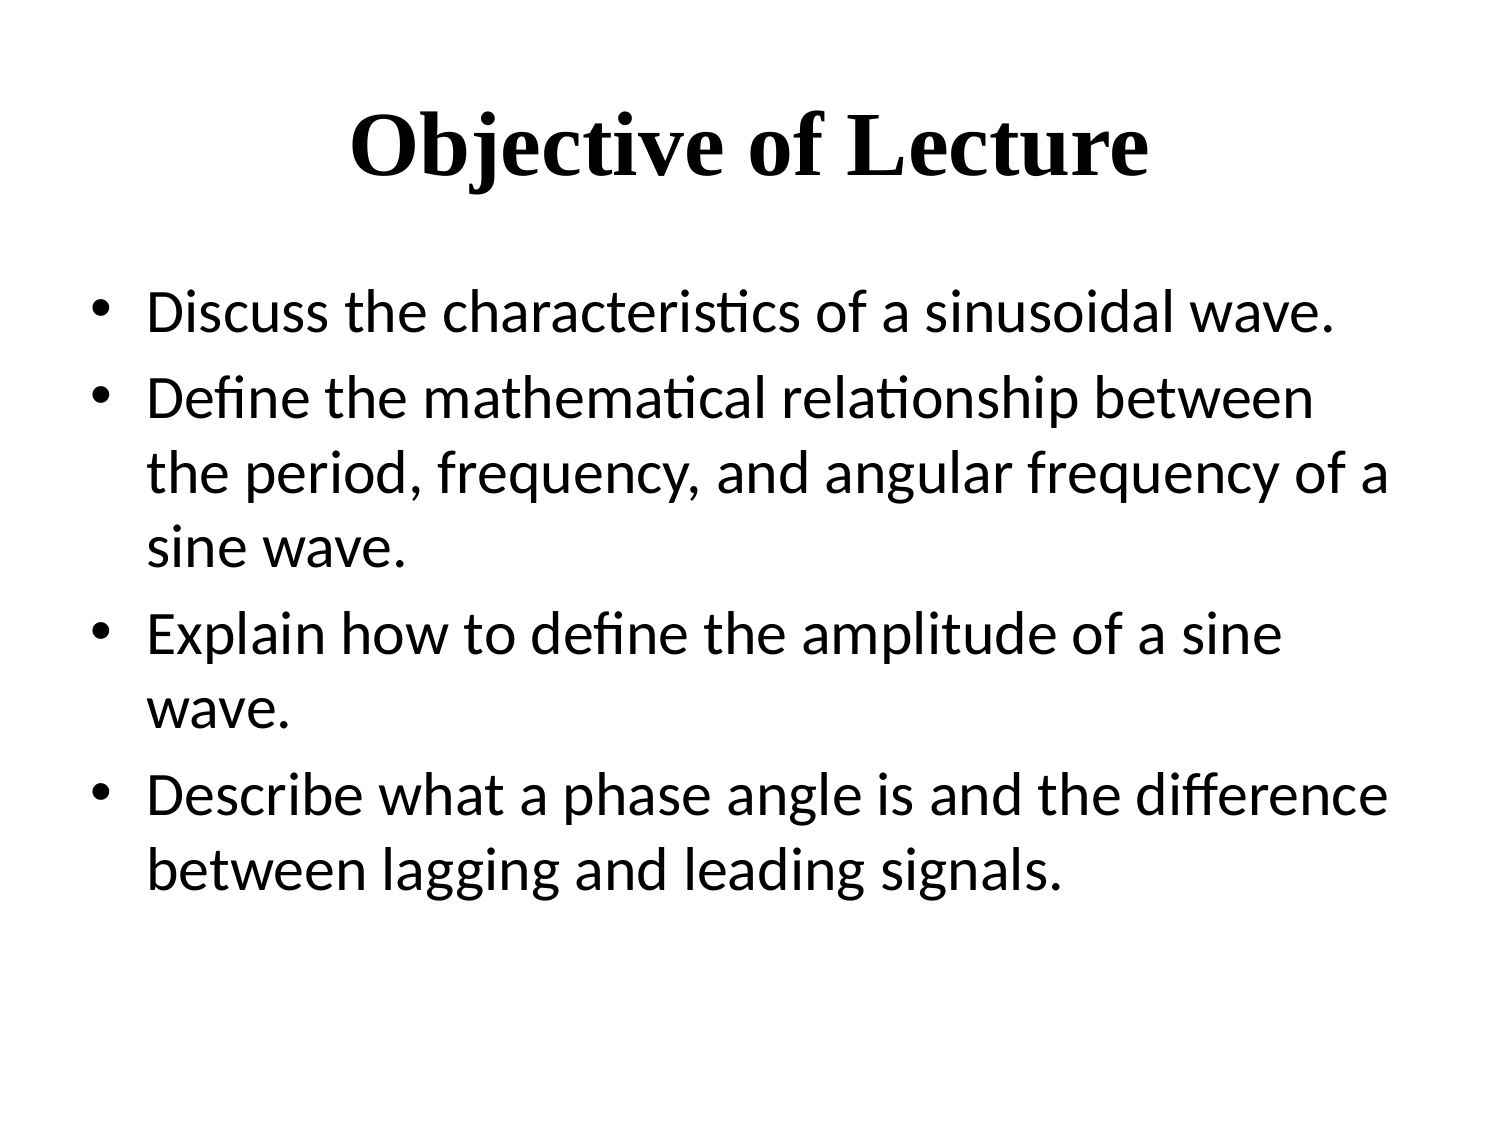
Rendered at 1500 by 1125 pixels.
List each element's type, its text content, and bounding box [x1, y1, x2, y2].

list Discuss the characteristics of a sinusoidal wave. Define the mathematical relationship between the period, frequency, and angular frequency of a sine wave. Explain how to define the amplitude of a sine wave. Describe what a phase angle is and the difference between lagging and leading signals. [75, 262, 1425, 1005]
title Objective of Lecture [75, 45, 1425, 233]
